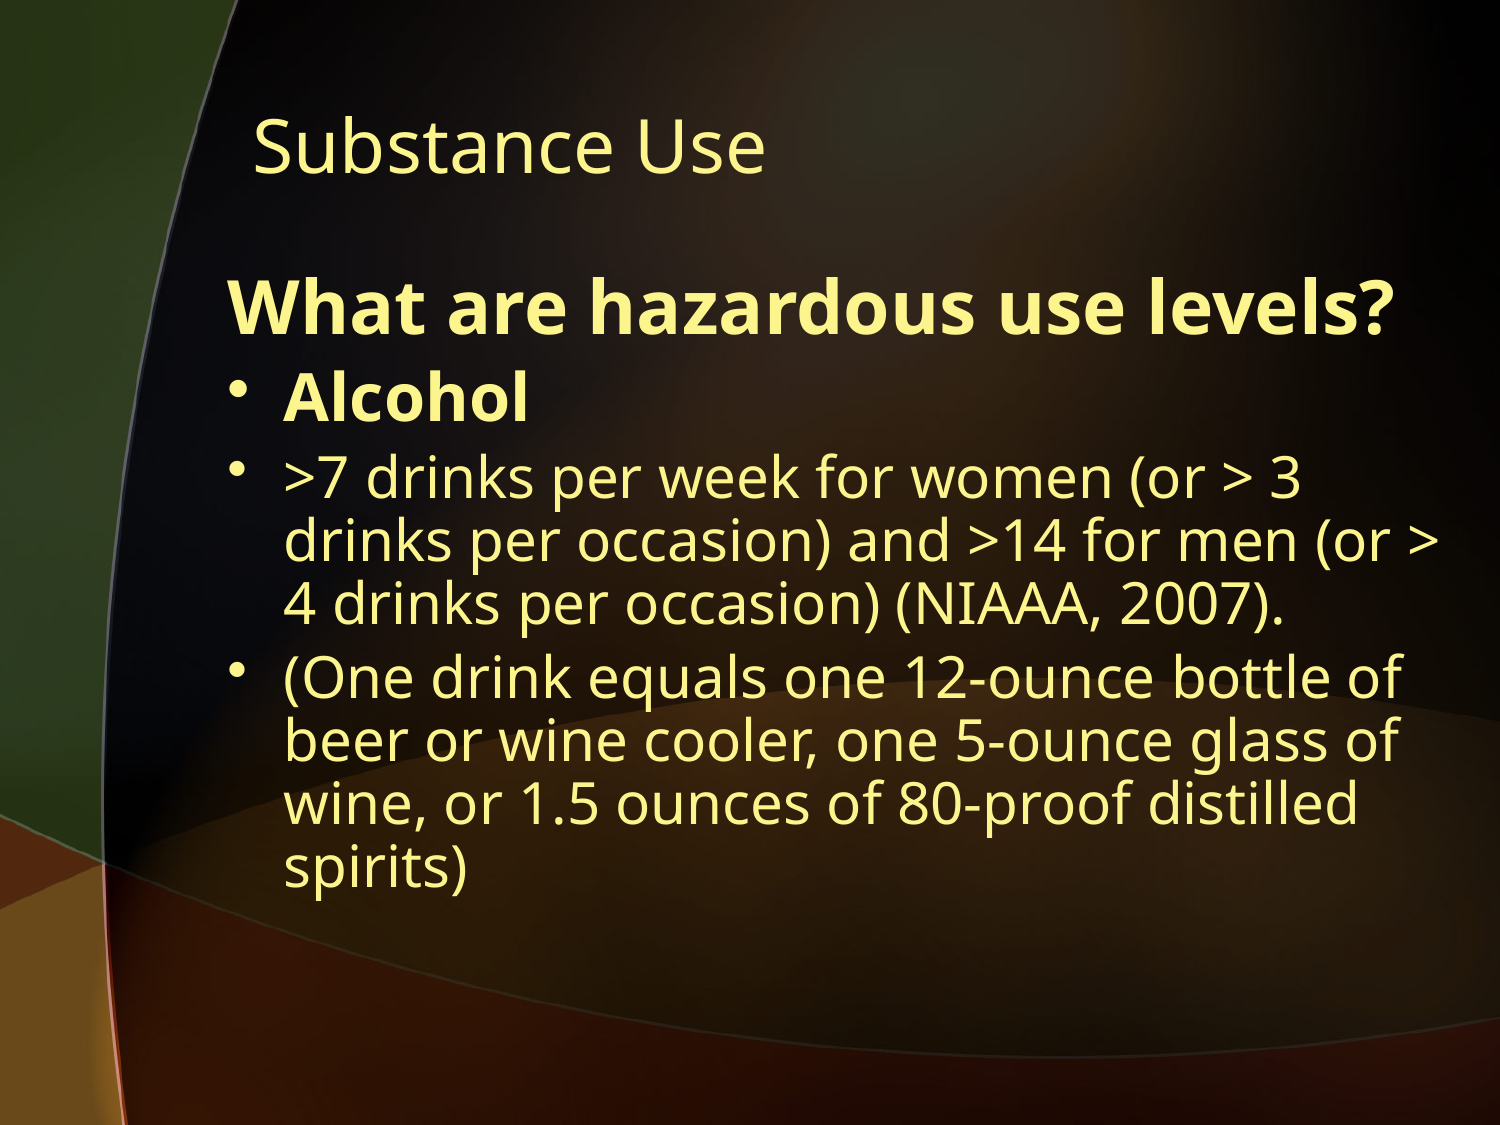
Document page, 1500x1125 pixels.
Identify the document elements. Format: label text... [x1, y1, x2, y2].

picture [0, 0, 1500, 1125]
list What are hazardous use levels? Alcohol >7 drinks per week for women (or > 3 drinks per occasion) and >14 for men (or > 4 drinks per occasion) (NIAAA, 2007). (One drink equals one 12-ounce bottle of beer or wine cooler, one 5-ounce glass of wine, or 1.5 ounces of 80-proof distilled spirits) [212, 262, 1476, 976]
title Substance Use [237, 87, 1500, 201]
